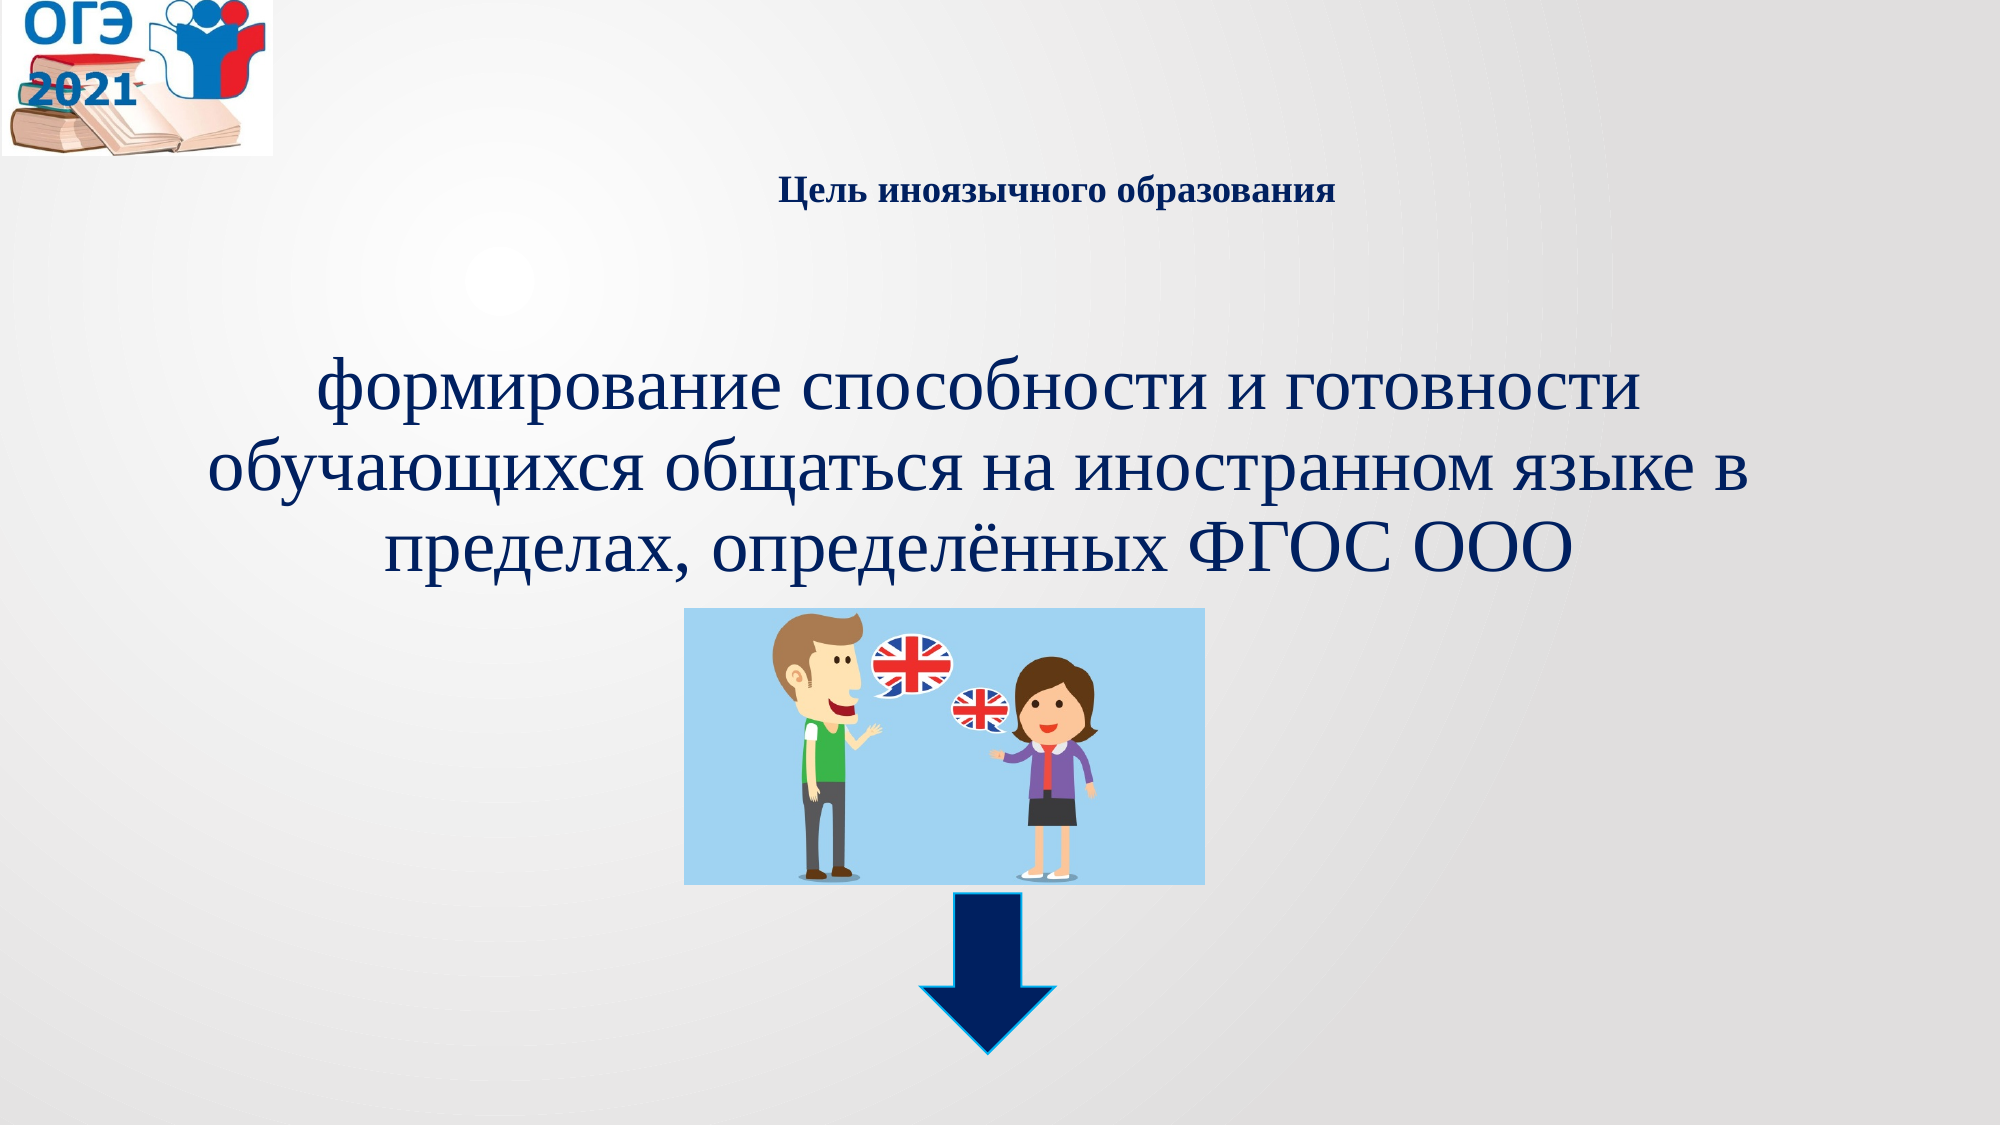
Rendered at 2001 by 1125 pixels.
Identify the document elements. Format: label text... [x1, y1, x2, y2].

picture [684, 608, 1205, 885]
list формирование способности и готовности обучающихся общаться на иностранном языке в пределах, определённых ФГОС ООО [117, 337, 1843, 1052]
title Цель иноязычного образования [272, 78, 1843, 308]
picture [2, 0, 273, 157]
text_box [917, 892, 1058, 1056]
